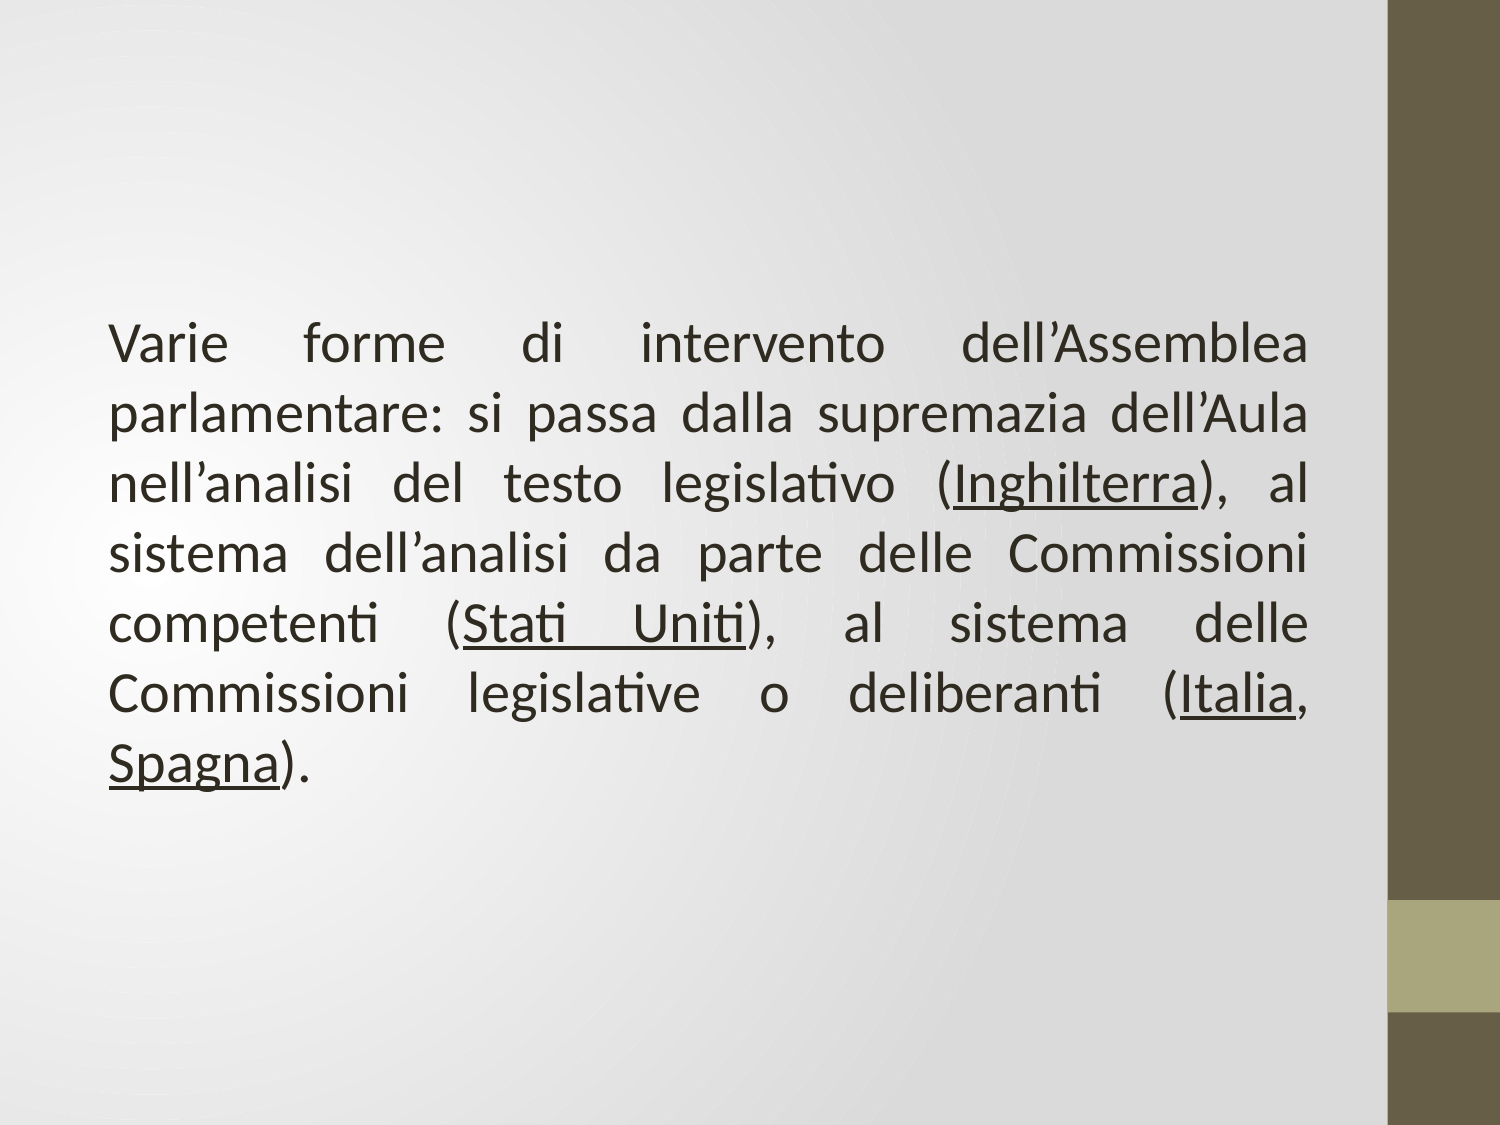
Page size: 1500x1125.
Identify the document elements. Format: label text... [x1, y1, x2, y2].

list Varie forme di intervento dell’Assemblea parlamentare: si passa dalla supremazia dell’Aula nell’analisi del testo legislativo (Inghilterra), al sistema dell’analisi da parte delle Commissioni competenti (Stati Uniti), al sistema delle Commissioni legislative o deliberanti (Italia, Spagna). [75, 101, 1325, 1050]
